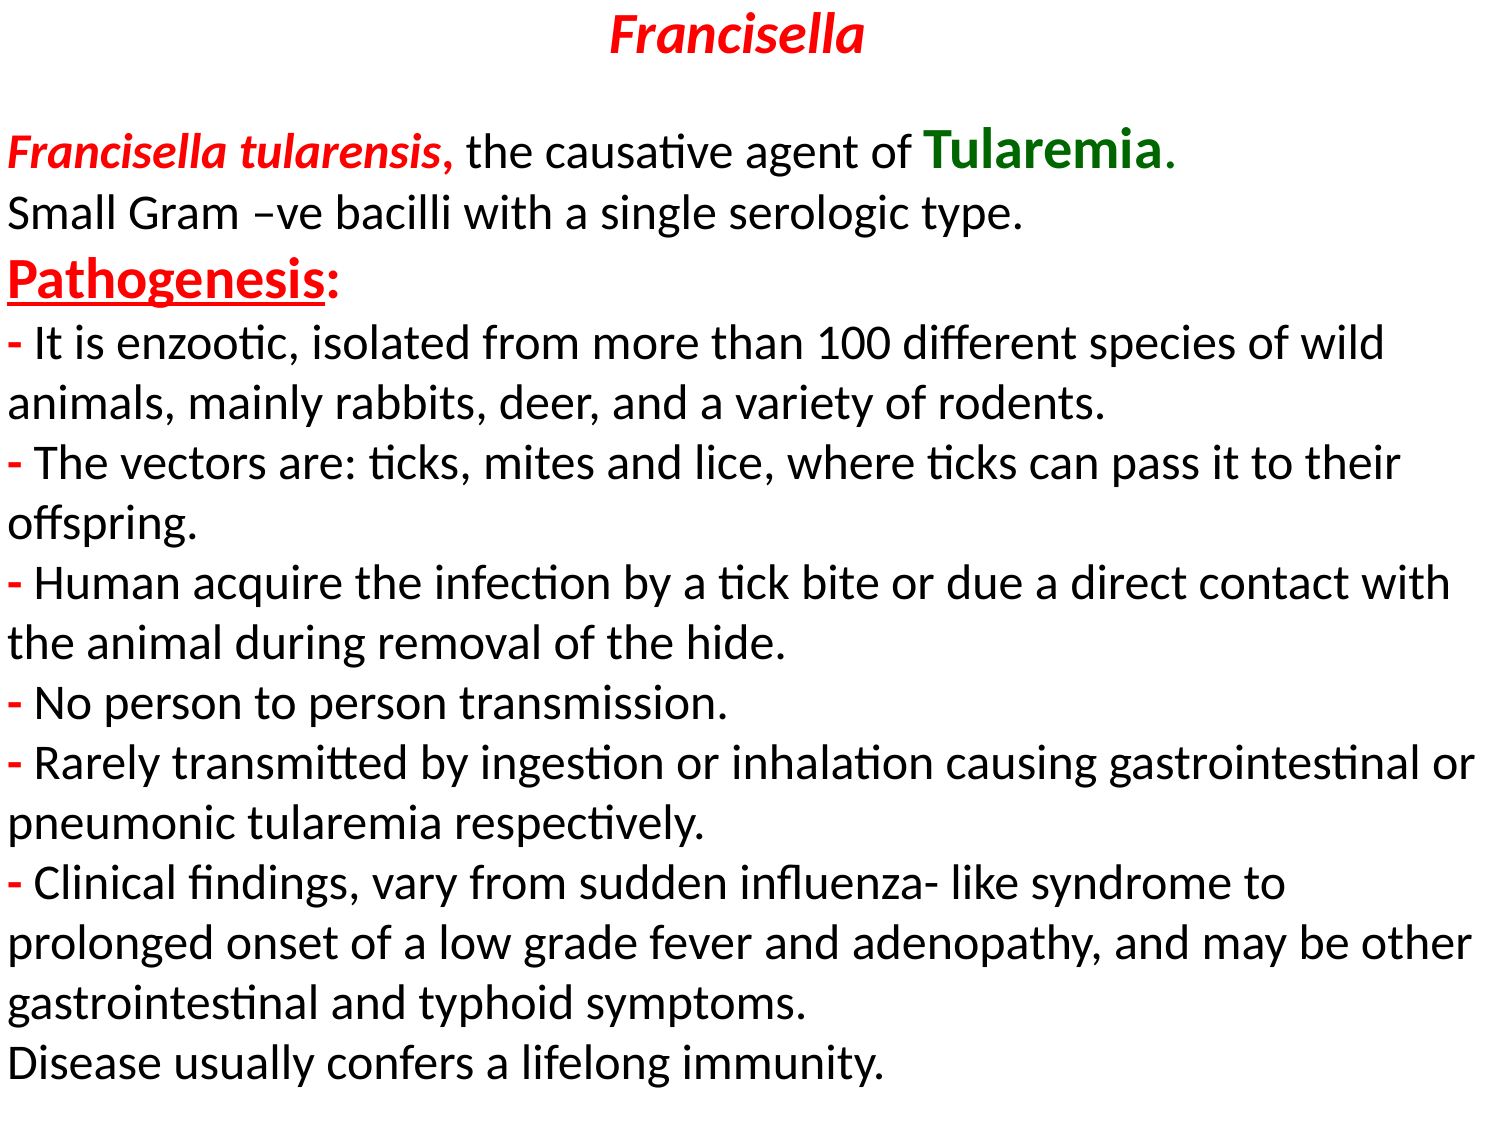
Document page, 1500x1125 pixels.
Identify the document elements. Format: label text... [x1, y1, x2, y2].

text_box Francisella Francisella tularensis, the causative agent of Tularemia. Small Gram –ve bacilli with a single serologic type. Pathogenesis: - It is enzootic, isolated from more than 100 different species of wild animals, mainly rabbits, deer, and a variety of rodents. - The vectors are: ticks, mites and lice, where ticks can pass it to their offspring. - Human acquire the infection by a tick bite or due a direct contact with the animal during removal of the hide. - No person to person transmission. - Rarely transmitted by ingestion or inhalation causing gastrointestinal or pneumonic tularemia respectively. - Clinical findings, vary from sudden influenza- like syndrome to prolonged onset of a low grade fever and adenopathy, and may be other gastrointestinal and typhoid symptoms. Disease usually confers a lifelong immunity. [0, 0, 1493, 1098]
